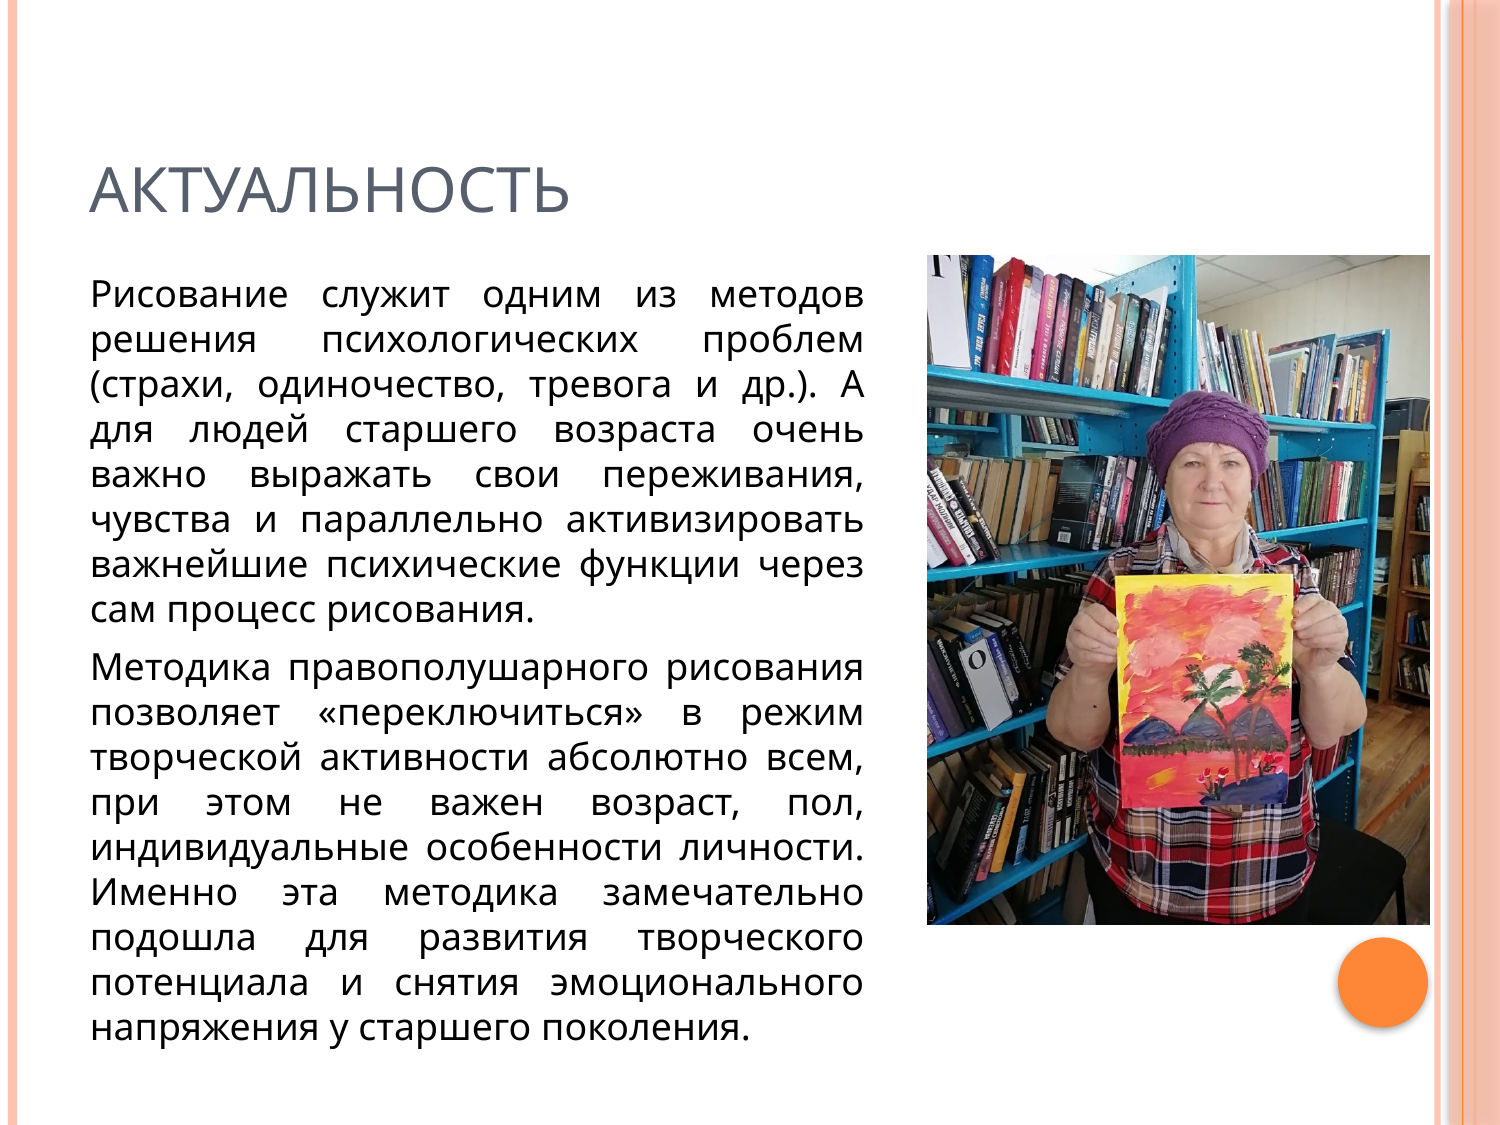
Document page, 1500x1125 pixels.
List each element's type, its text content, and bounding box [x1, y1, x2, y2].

picture [926, 254, 1430, 926]
title Актуальность [75, 45, 1300, 233]
list Рисование служит одним из методов решения психологических проблем (страхи, одиночество, тревога и др.). А для людей старшего возраста очень важно выражать свои переживания, чувства и параллельно активизировать важнейшие психические функции через сам процесс рисования. Методика правополушарного рисования позволяет «переключиться» в режим творческой активности абсолютно всем, при этом не важен возраст, пол, индивидуальные особенности личности. Именно эта методика замечательно подошла для развития творческого потенциала и снятия эмоционального напряжения у старшего поколения. [75, 262, 880, 1062]
